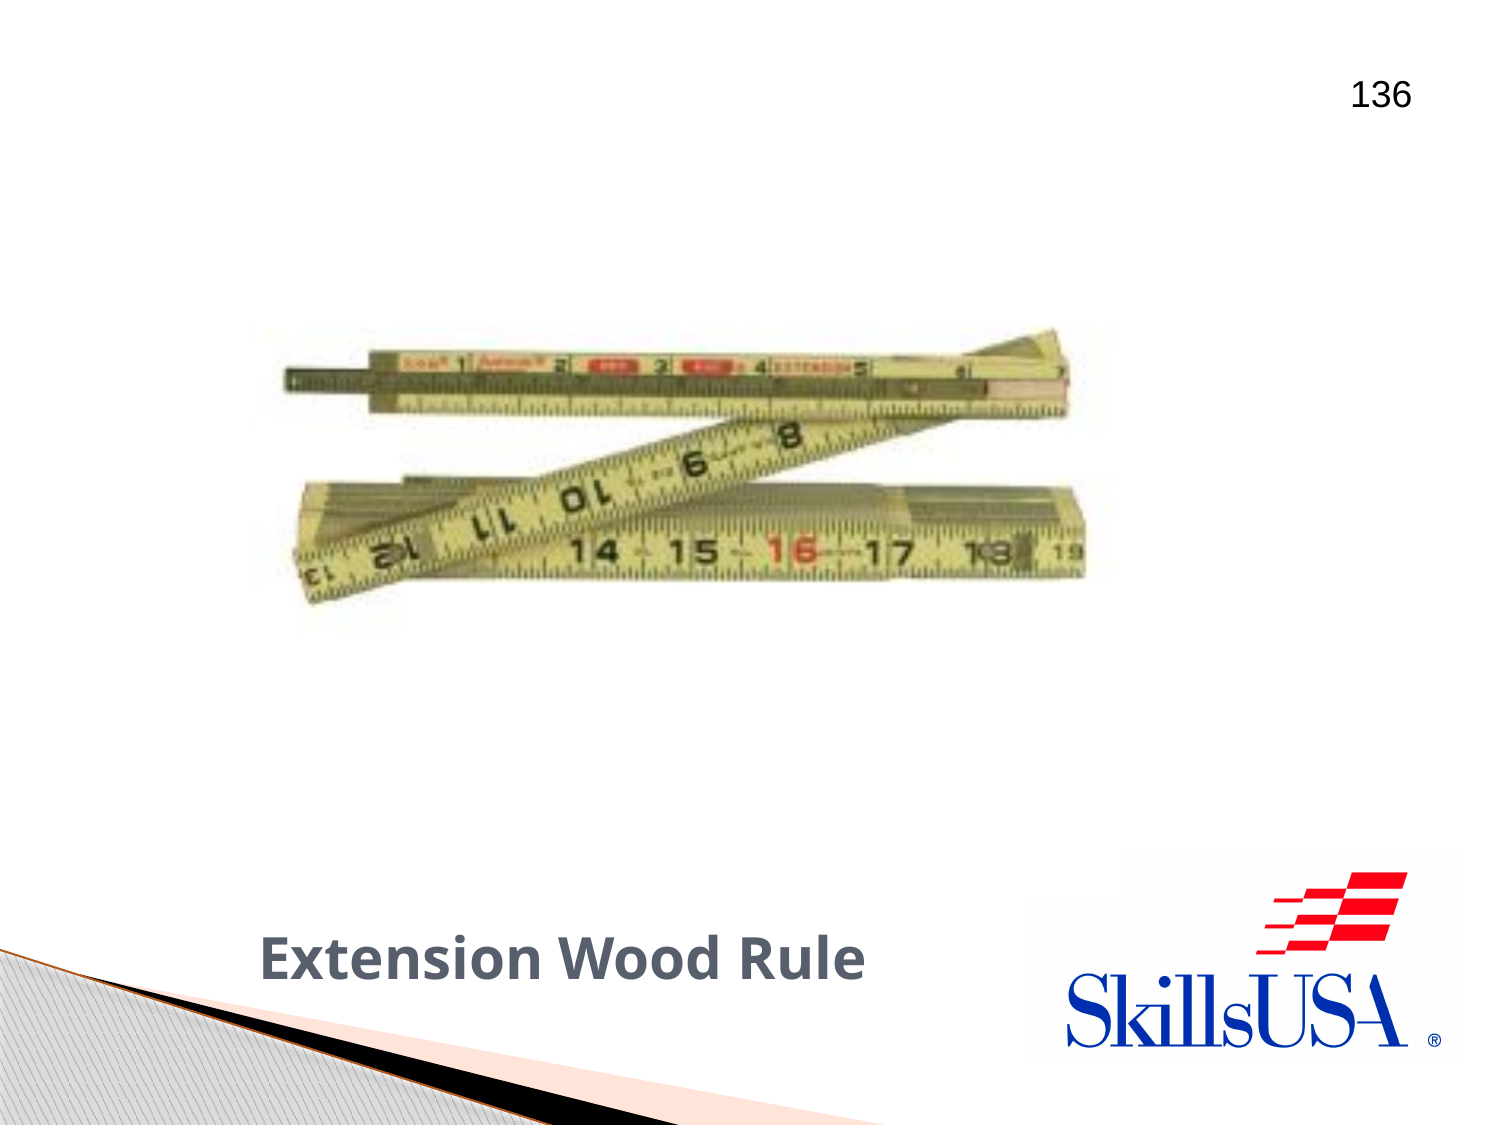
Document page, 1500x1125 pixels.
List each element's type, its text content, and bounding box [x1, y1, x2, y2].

picture [249, 24, 1459, 1065]
title Extension Wood Rule [99, 912, 1018, 1000]
text_box 136 [1325, 62, 1438, 123]
